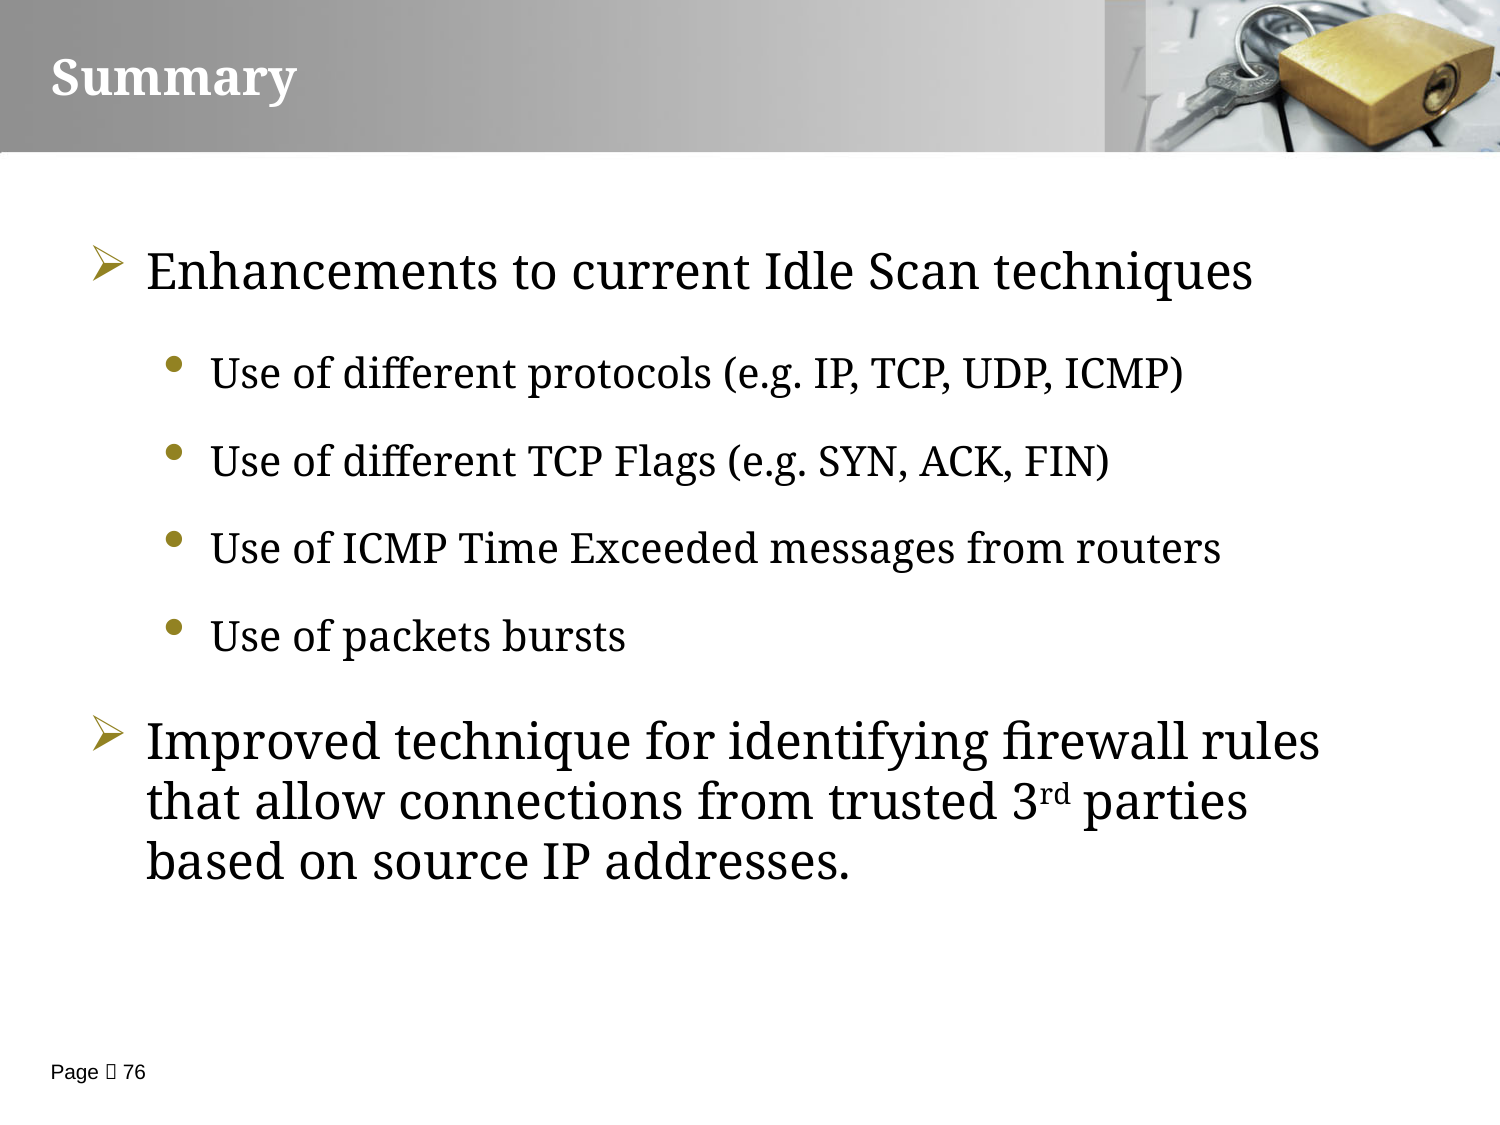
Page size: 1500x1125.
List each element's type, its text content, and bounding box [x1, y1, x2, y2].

text_box Page  76 [35, 1051, 257, 1092]
title Summary [51, 18, 1081, 138]
list Enhancements to current Idle Scan techniques Use of different protocols (e.g. IP, TCP, UDP, ICMP) Use of different TCP Flags (e.g. SYN, ACK, FIN) Use of ICMP Time Exceeded messages from routers Use of packets bursts Improved technique for identifying firewall rules that allow connections from trusted 3rd parties based on source IP addresses. [88, 231, 1400, 977]
picture [0, 0, 1500, 1125]
